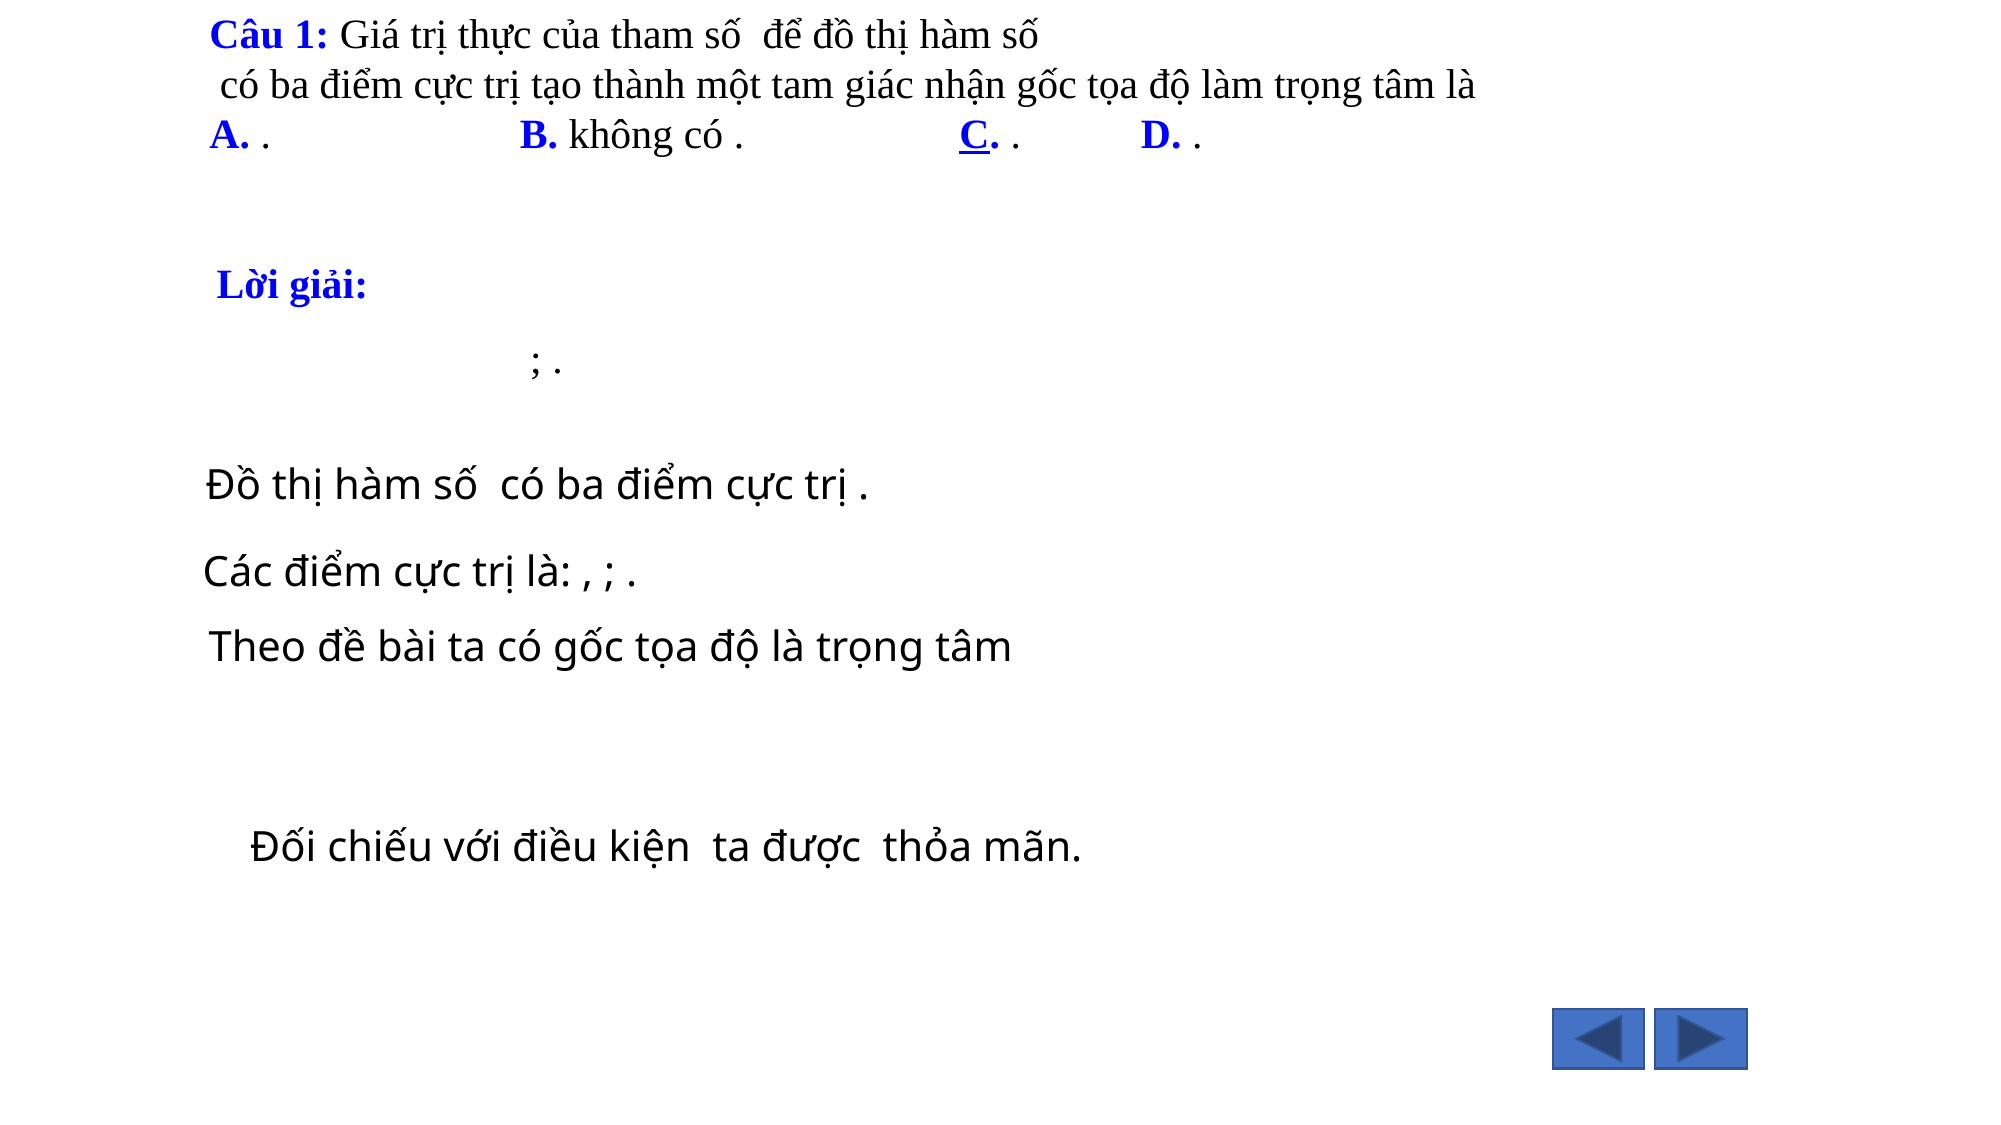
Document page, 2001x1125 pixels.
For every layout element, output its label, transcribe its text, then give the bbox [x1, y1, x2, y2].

text_box [1552, 1008, 1645, 1070]
text_box Lời giải: [201, 249, 463, 315]
text_box [1654, 1008, 1748, 1070]
